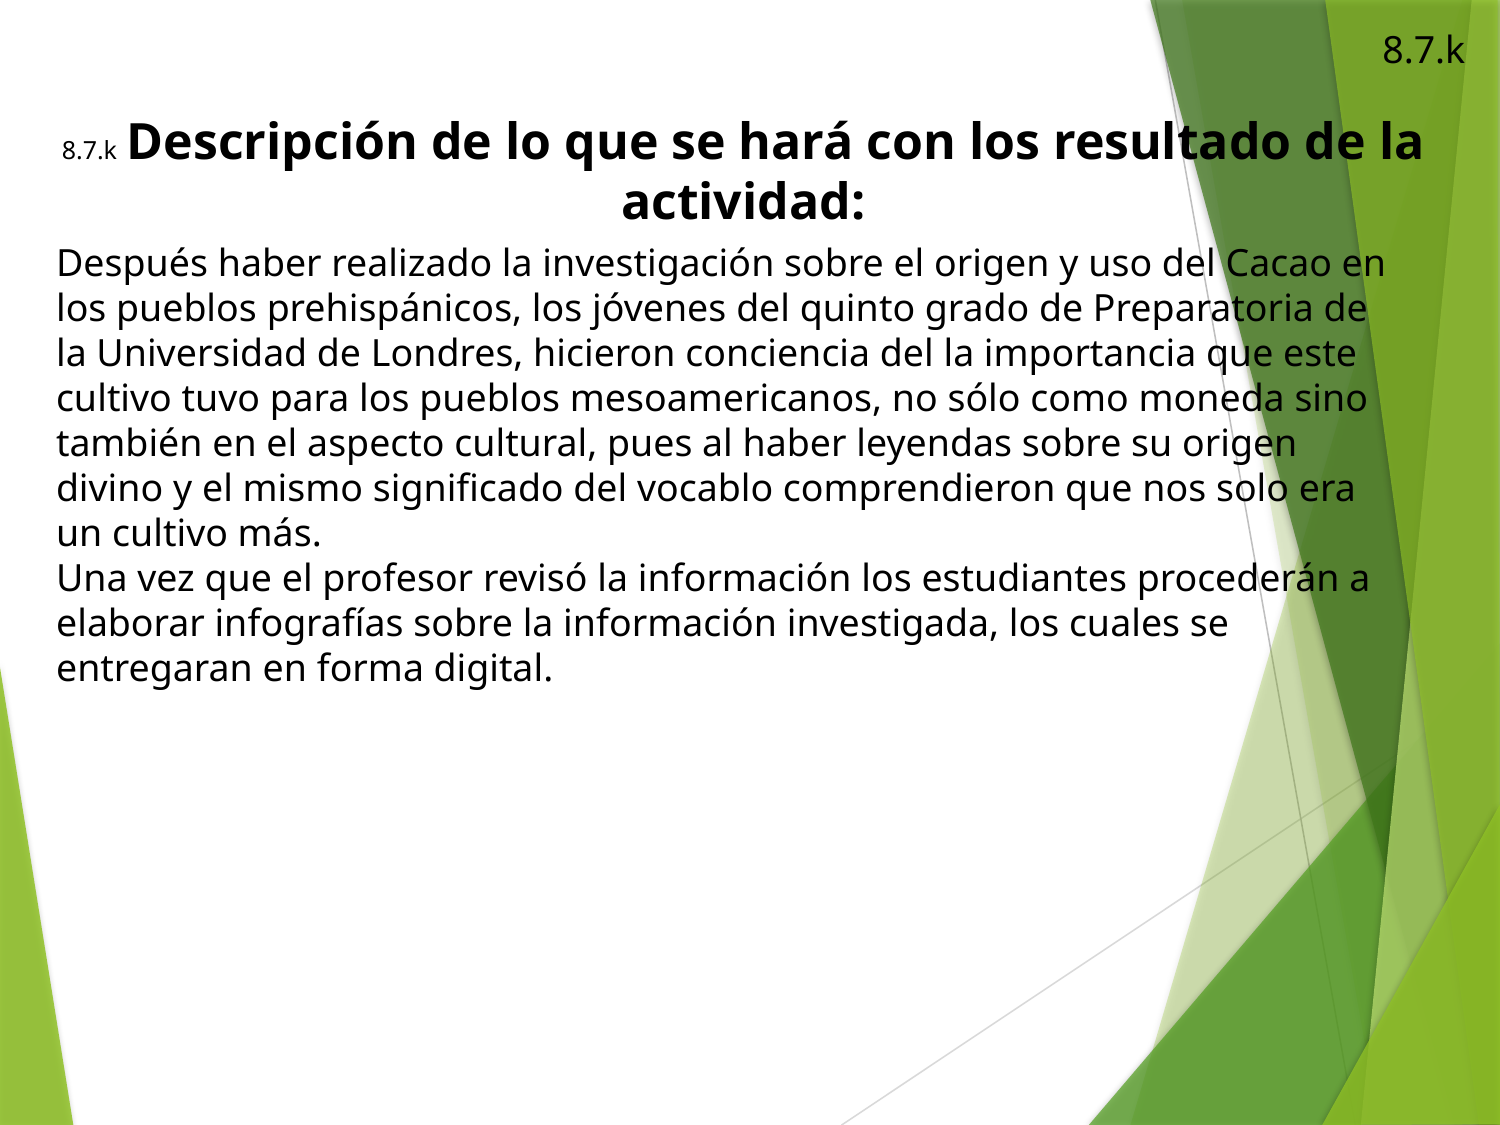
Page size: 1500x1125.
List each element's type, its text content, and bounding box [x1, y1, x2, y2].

text_box 8.7.k [1367, 19, 1481, 79]
text_box 8.7.k Descripción de lo que se hará con los resultado de la actividad: [4, 101, 1483, 237]
text_box Después haber realizado la investigación sobre el origen y uso del Cacao en los pueblos prehispánicos, los jóvenes del quinto grado de Preparatoria de la Universidad de Londres, hicieron conciencia del la importancia que este cultivo tuvo para los pueblos mesoamericanos, no sólo como moneda sino también en el aspecto cultural, pues al haber leyendas sobre su origen divino y el mismo significado del vocablo comprendieron que nos solo era un cultivo más. Una vez que el profesor revisó la información los estudiantes procederán a elaborar infografías sobre la información investigada, los cuales se entregaran en forma digital. [41, 231, 1412, 697]
